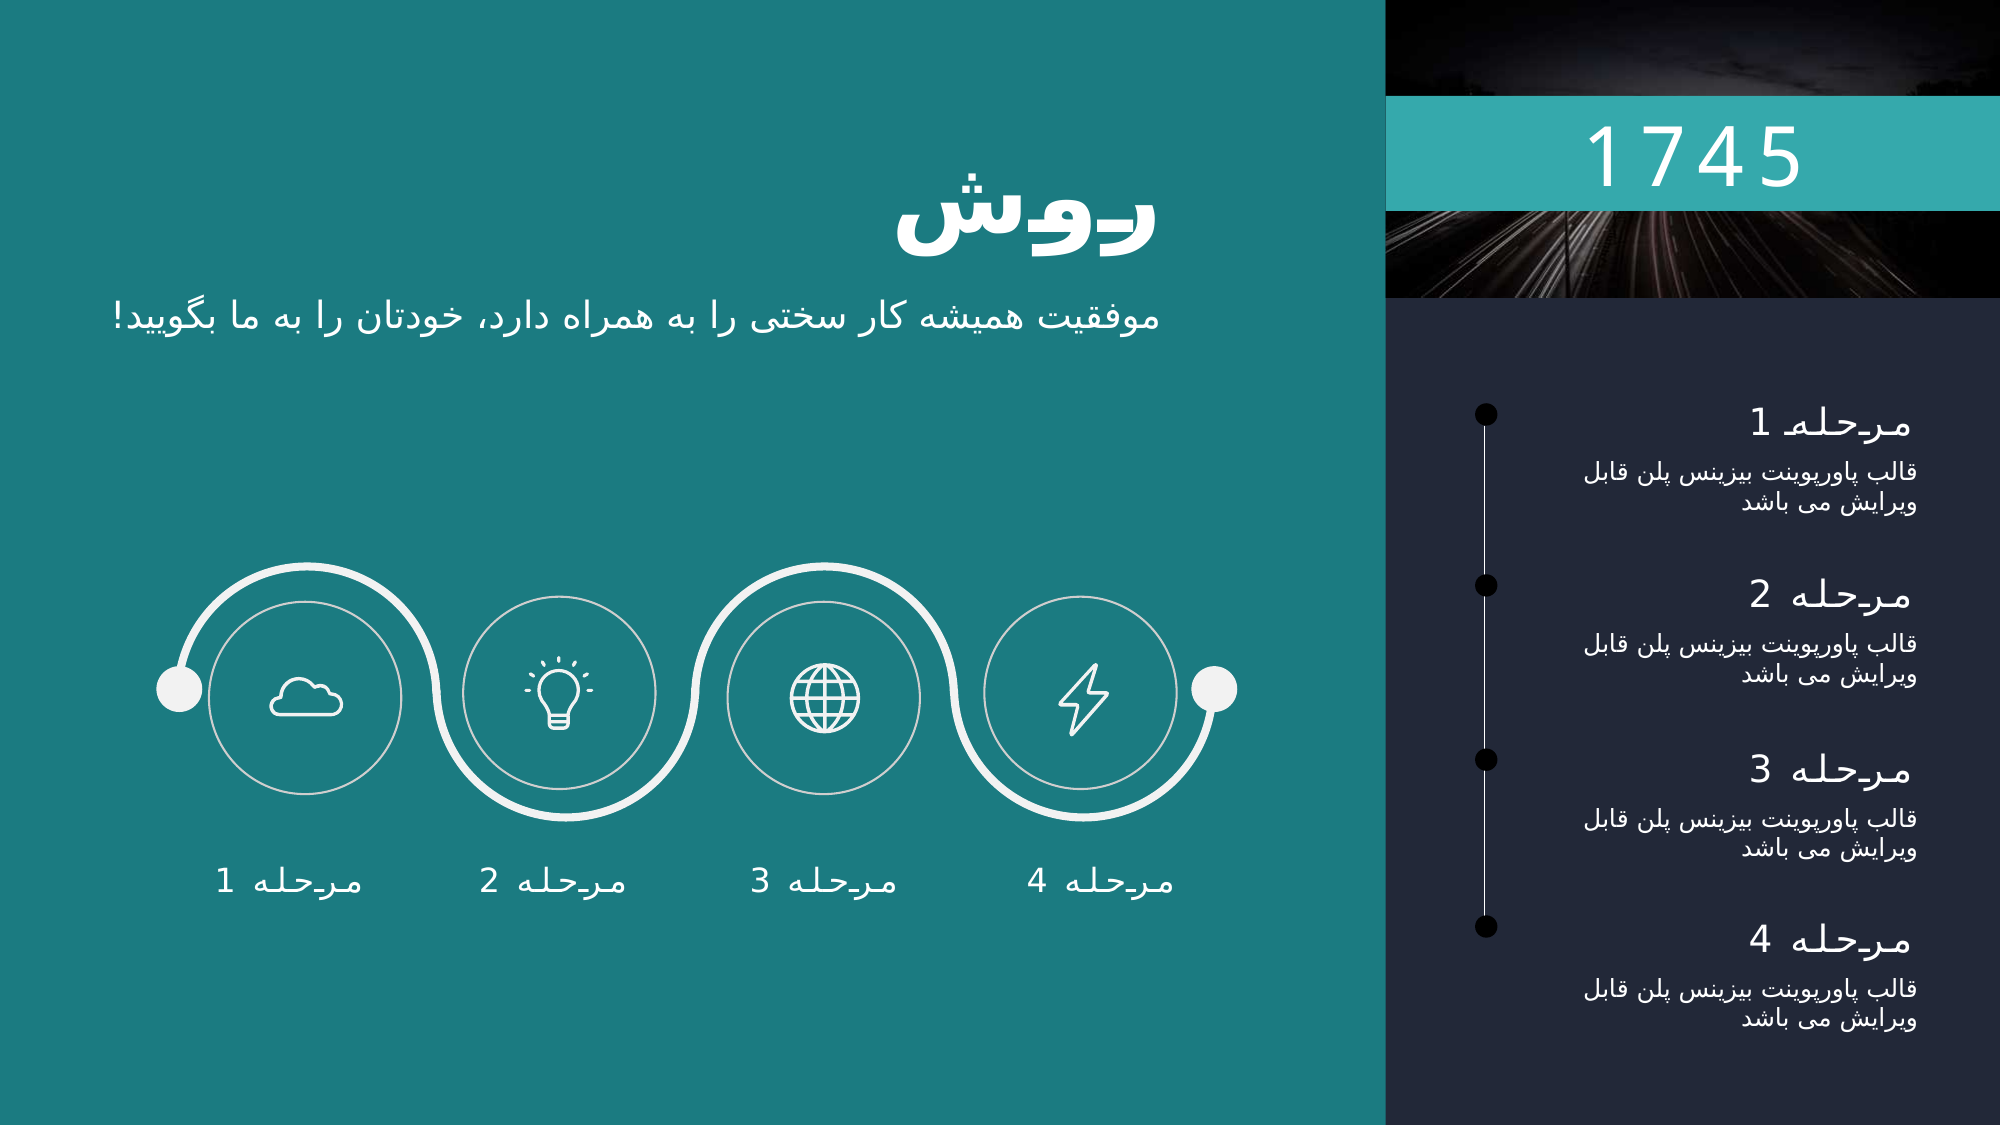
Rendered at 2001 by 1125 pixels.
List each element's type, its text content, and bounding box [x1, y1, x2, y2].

text_box مرحله 4 [981, 851, 1227, 907]
text_box [1217, 666, 1238, 712]
text_box مرحله 3 [704, 851, 949, 907]
text_box [1475, 574, 1484, 597]
text_box مرحله 2 [433, 851, 679, 907]
text_box [1485, 574, 1498, 597]
text_box [1475, 915, 1498, 938]
text_box موفقیت همیشه کار سختی را به همراه دارد، خودتان را به ما بگویید! [78, 261, 1177, 344]
text_box مرحله 1 [155, 851, 429, 907]
text_box مرحله 2 قالب پاورپوینت بیزینس پلن قابل ویرایش می باشد [1542, 562, 1934, 696]
text_box [1485, 748, 1498, 771]
text_box روش [78, 124, 1177, 260]
text_box [156, 667, 173, 712]
text_box مرحله 3 قالب پاورپوینت بیزینس پلن قابل ویرایش می باشد [1542, 737, 1934, 870]
text_box [1475, 748, 1484, 771]
text_box مرحله 4 قالب پاورپوینت بیزینس پلن قابل ویرایش می باشد [1542, 907, 1934, 1040]
text_box مرحله 1 قالب پاورپوینت بیزینس پلن قابل ویرایش می باشد [1542, 390, 1934, 523]
text_box [1475, 403, 1498, 426]
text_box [173, 554, 1217, 830]
picture [1385, 0, 2000, 298]
